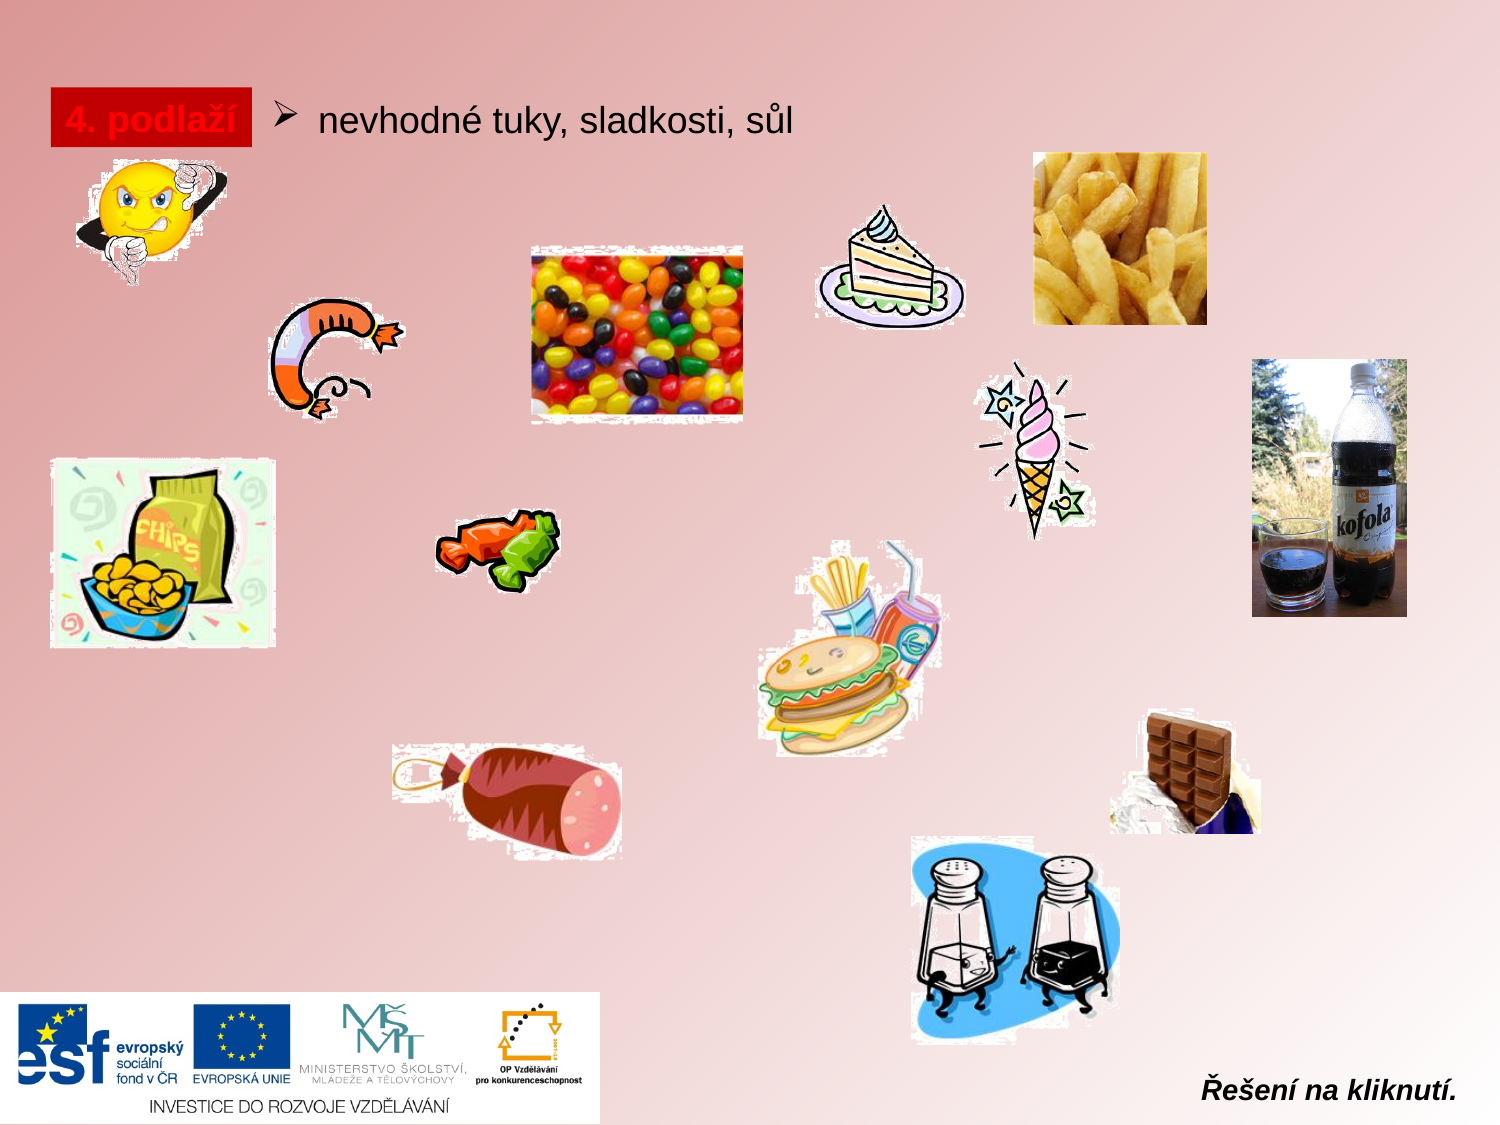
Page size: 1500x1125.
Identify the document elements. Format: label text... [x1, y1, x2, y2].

picture [1110, 683, 1262, 835]
text_box 4. podlaží [50, 87, 252, 148]
text_box Řešení na kliknutí. [1186, 1063, 1474, 1114]
text_box nevhodné tuky, sladkosti, sůl [256, 89, 809, 149]
picture [911, 836, 1121, 1046]
picture [1252, 359, 1407, 618]
picture [741, 358, 1125, 757]
picture [435, 488, 561, 614]
picture [268, 291, 406, 429]
picture [76, 147, 227, 298]
picture [49, 440, 276, 667]
picture [814, 191, 966, 342]
picture [530, 229, 743, 441]
picture [392, 687, 623, 917]
picture [1033, 152, 1207, 326]
picture [0, 992, 601, 1124]
